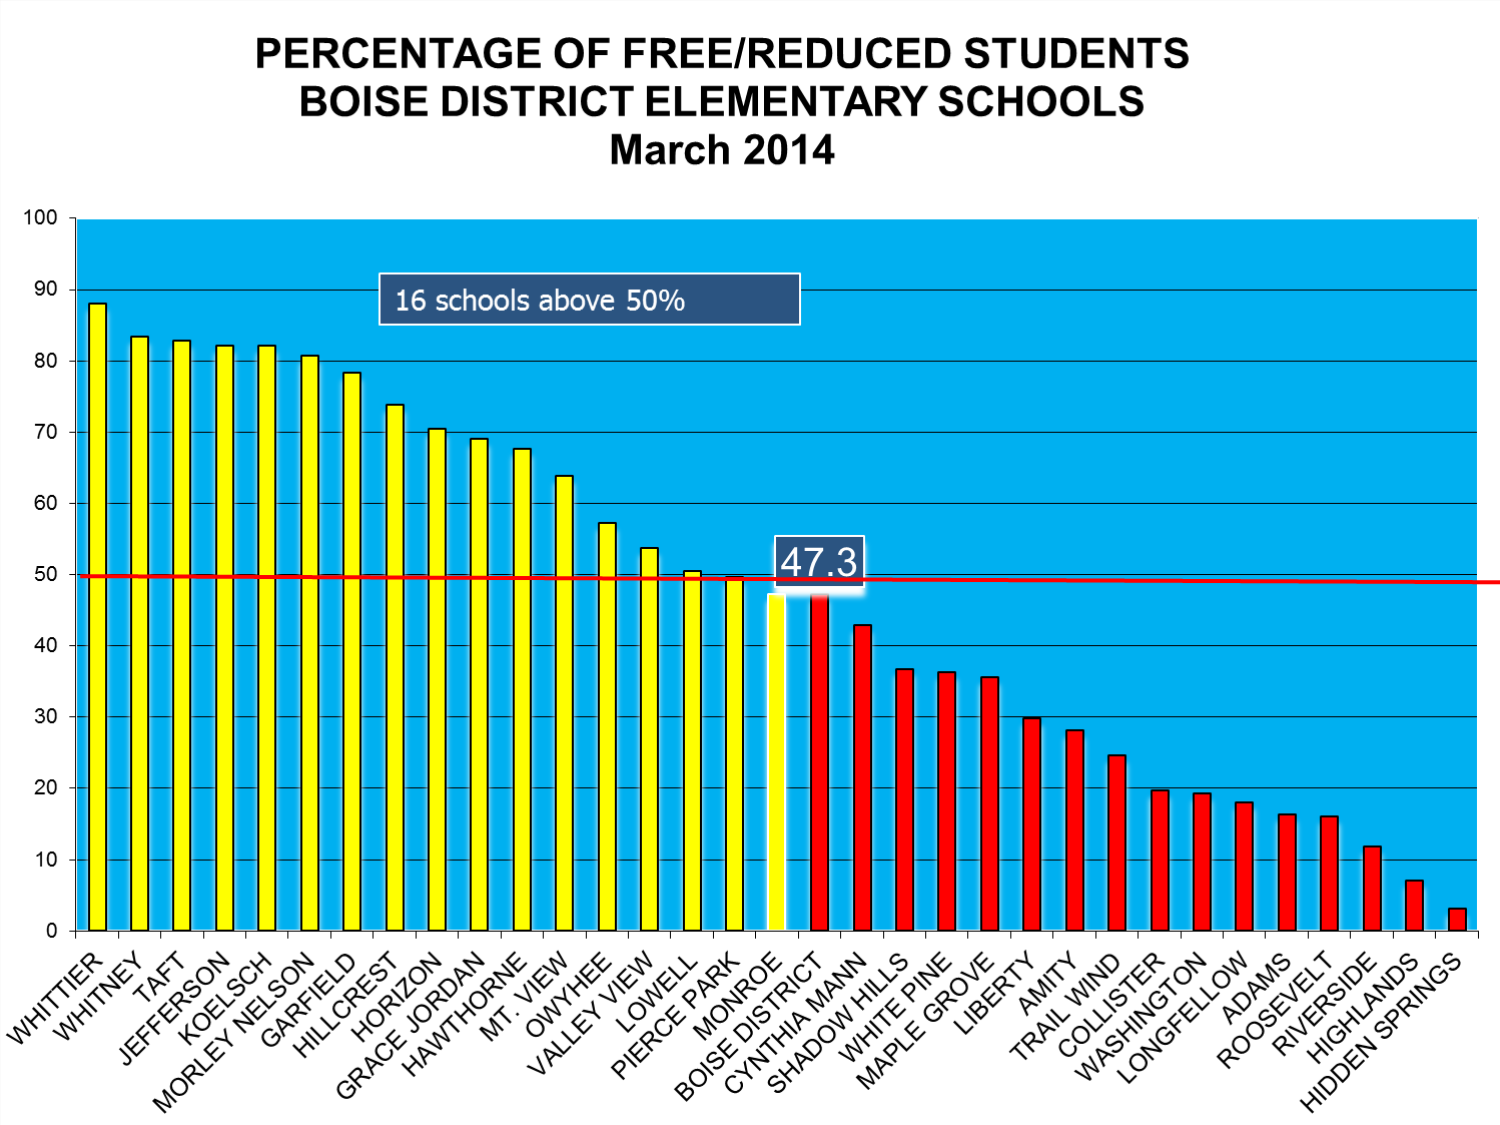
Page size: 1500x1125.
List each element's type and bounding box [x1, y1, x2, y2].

text_box [0, 0, 1500, 1125]
